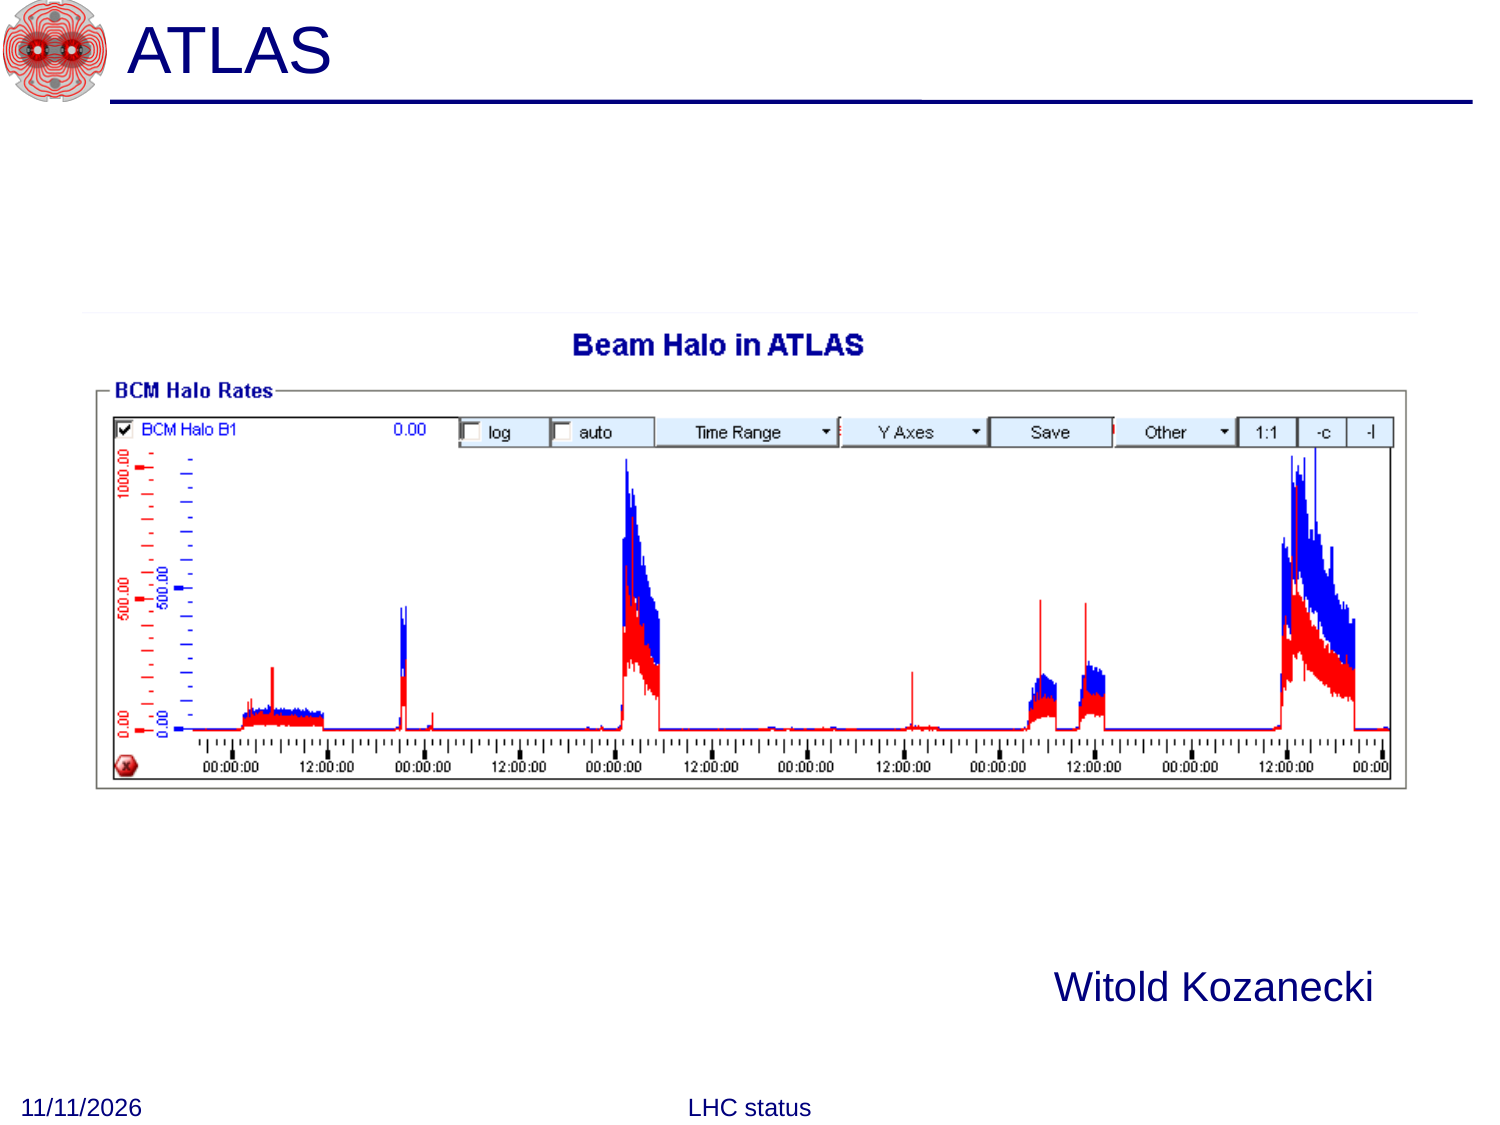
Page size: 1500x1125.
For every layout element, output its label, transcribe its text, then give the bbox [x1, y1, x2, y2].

text_box Witold Kozanecki [1038, 952, 1390, 1018]
title ATLAS [111, 3, 1463, 91]
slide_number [5, 1085, 356, 1125]
footer LHC status [512, 1087, 988, 1125]
picture [0, 0, 108, 103]
picture [81, 312, 1419, 813]
